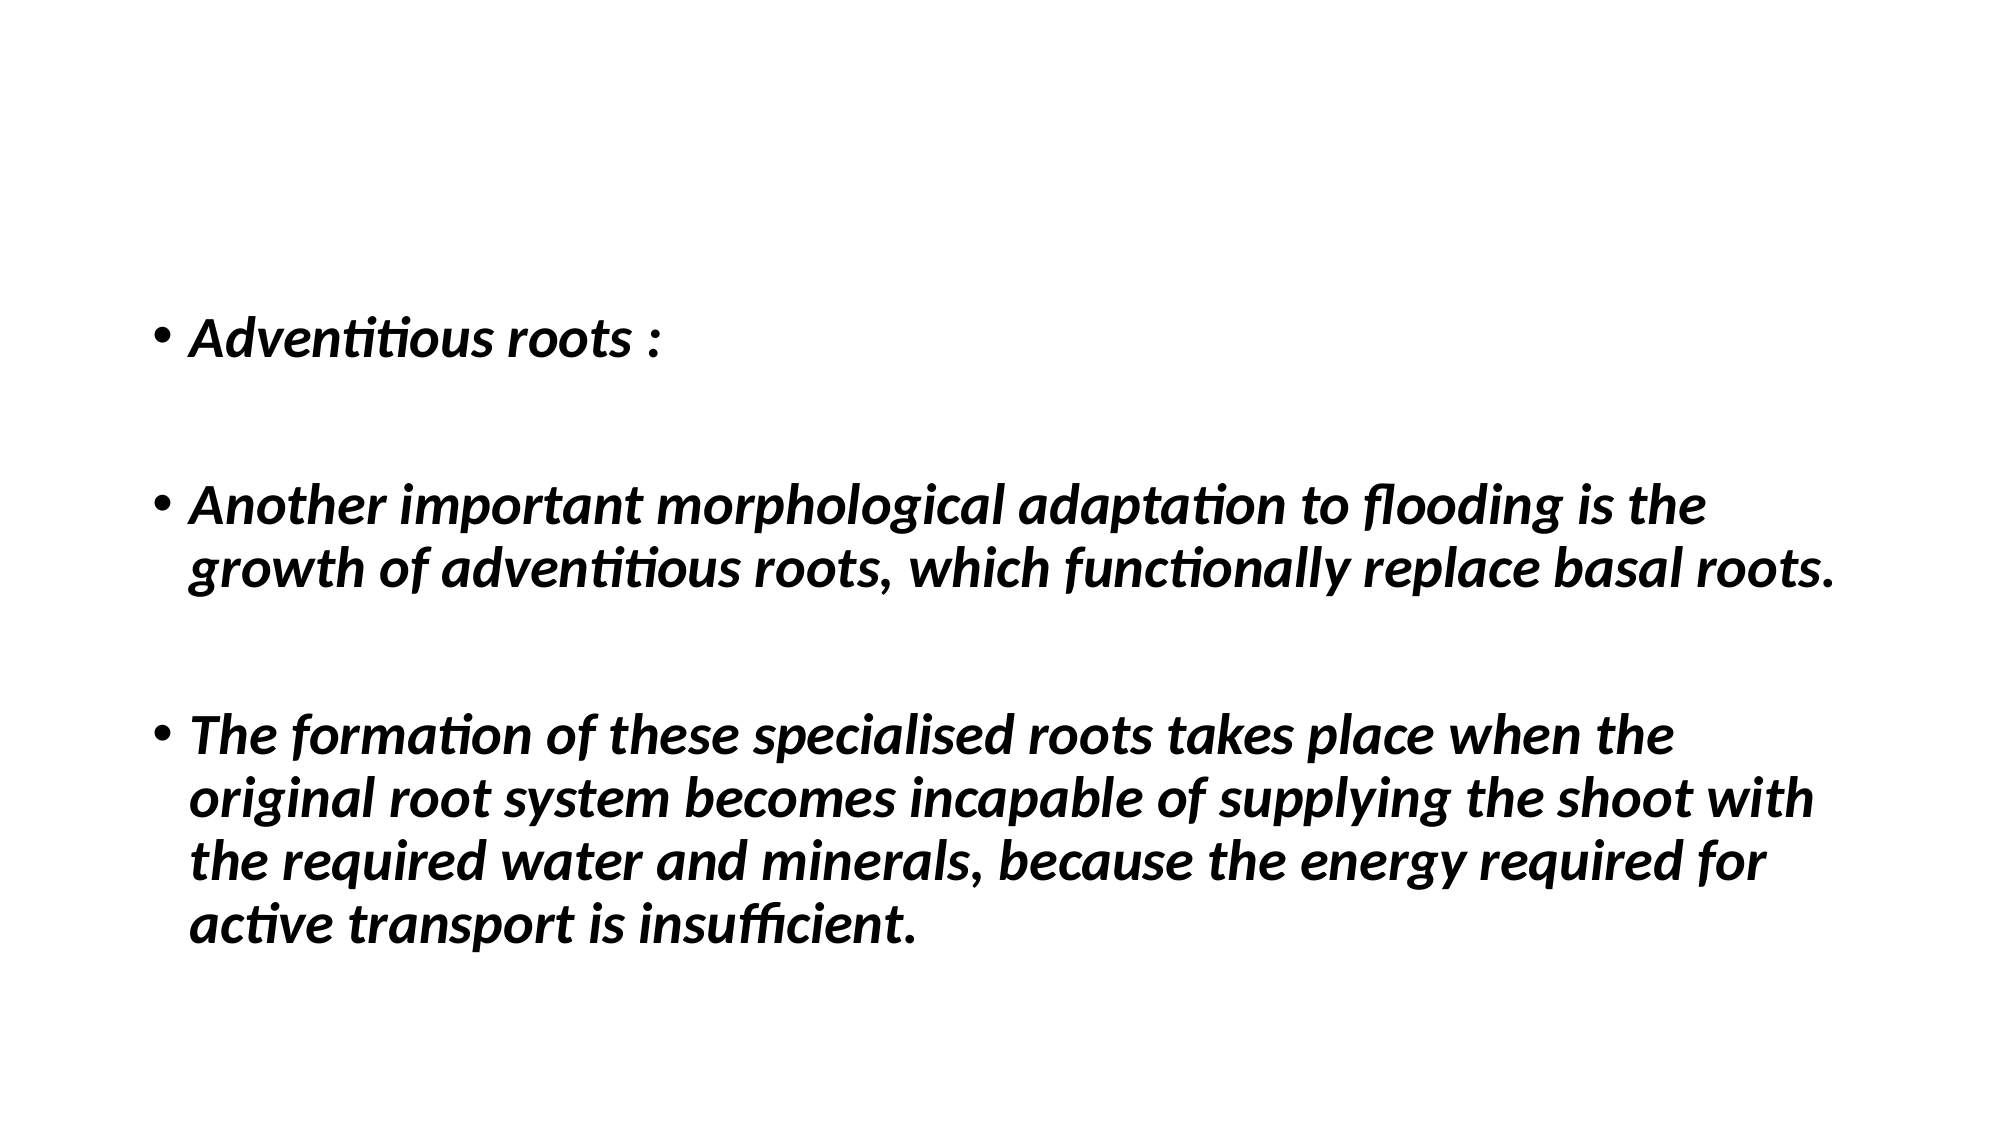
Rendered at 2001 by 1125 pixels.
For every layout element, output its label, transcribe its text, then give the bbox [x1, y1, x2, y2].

list Adventitious roots : Another important morphological adaptation to flooding is the growth of adventitious roots, which functionally replace basal roots. The formation of these specialised roots takes place when the original root system becomes incapable of supplying the shoot with the required water and minerals, because the energy required for active transport is insufficient. [137, 299, 1863, 1014]
